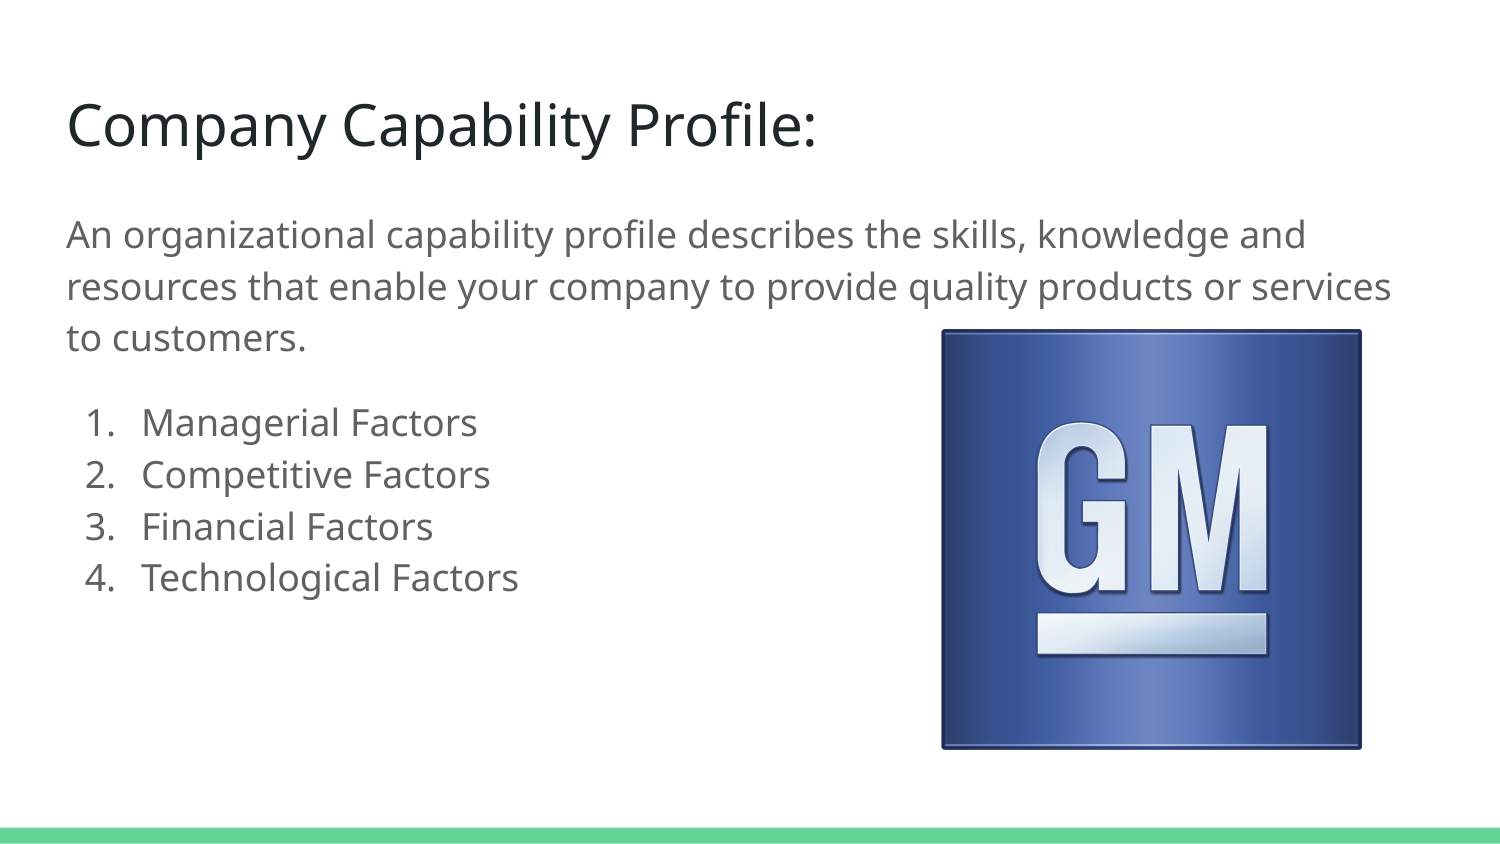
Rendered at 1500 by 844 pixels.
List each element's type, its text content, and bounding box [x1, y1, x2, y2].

picture [941, 329, 1363, 750]
title Company Capability Profile: [51, 72, 1449, 167]
list An organizational capability profile describes the skills, knowledge and resources that enable your company to provide quality products or services to customers. Managerial Factors Competitive Factors Financial Factors Technological Factors [51, 189, 1449, 750]
